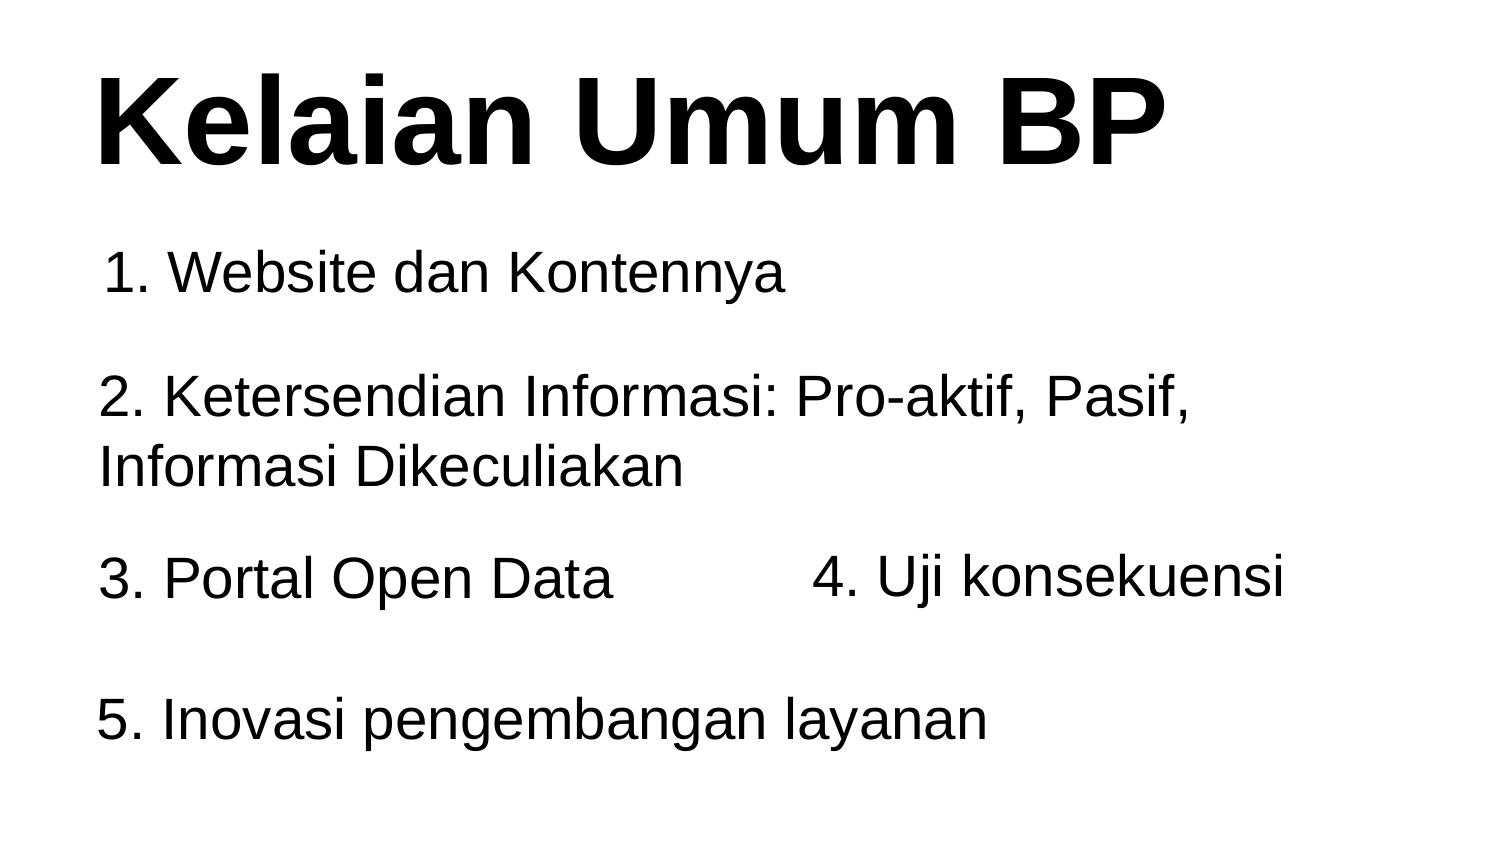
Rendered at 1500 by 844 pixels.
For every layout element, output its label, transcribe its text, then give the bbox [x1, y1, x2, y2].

text_box 3. Portal Open Data [83, 532, 766, 618]
text_box 1. Website dan Kontennya [88, 226, 1105, 312]
text_box Kelaian Umum BP [78, 32, 1414, 197]
text_box 2. Ketersendian Informasi: Pro-aktif, Pasif, Informasi Dikeculiakan [83, 350, 1447, 506]
text_box 5. Inovasi pengembangan layanan [82, 673, 1164, 759]
text_box 4. Uji konsekuensi [797, 530, 1483, 616]
